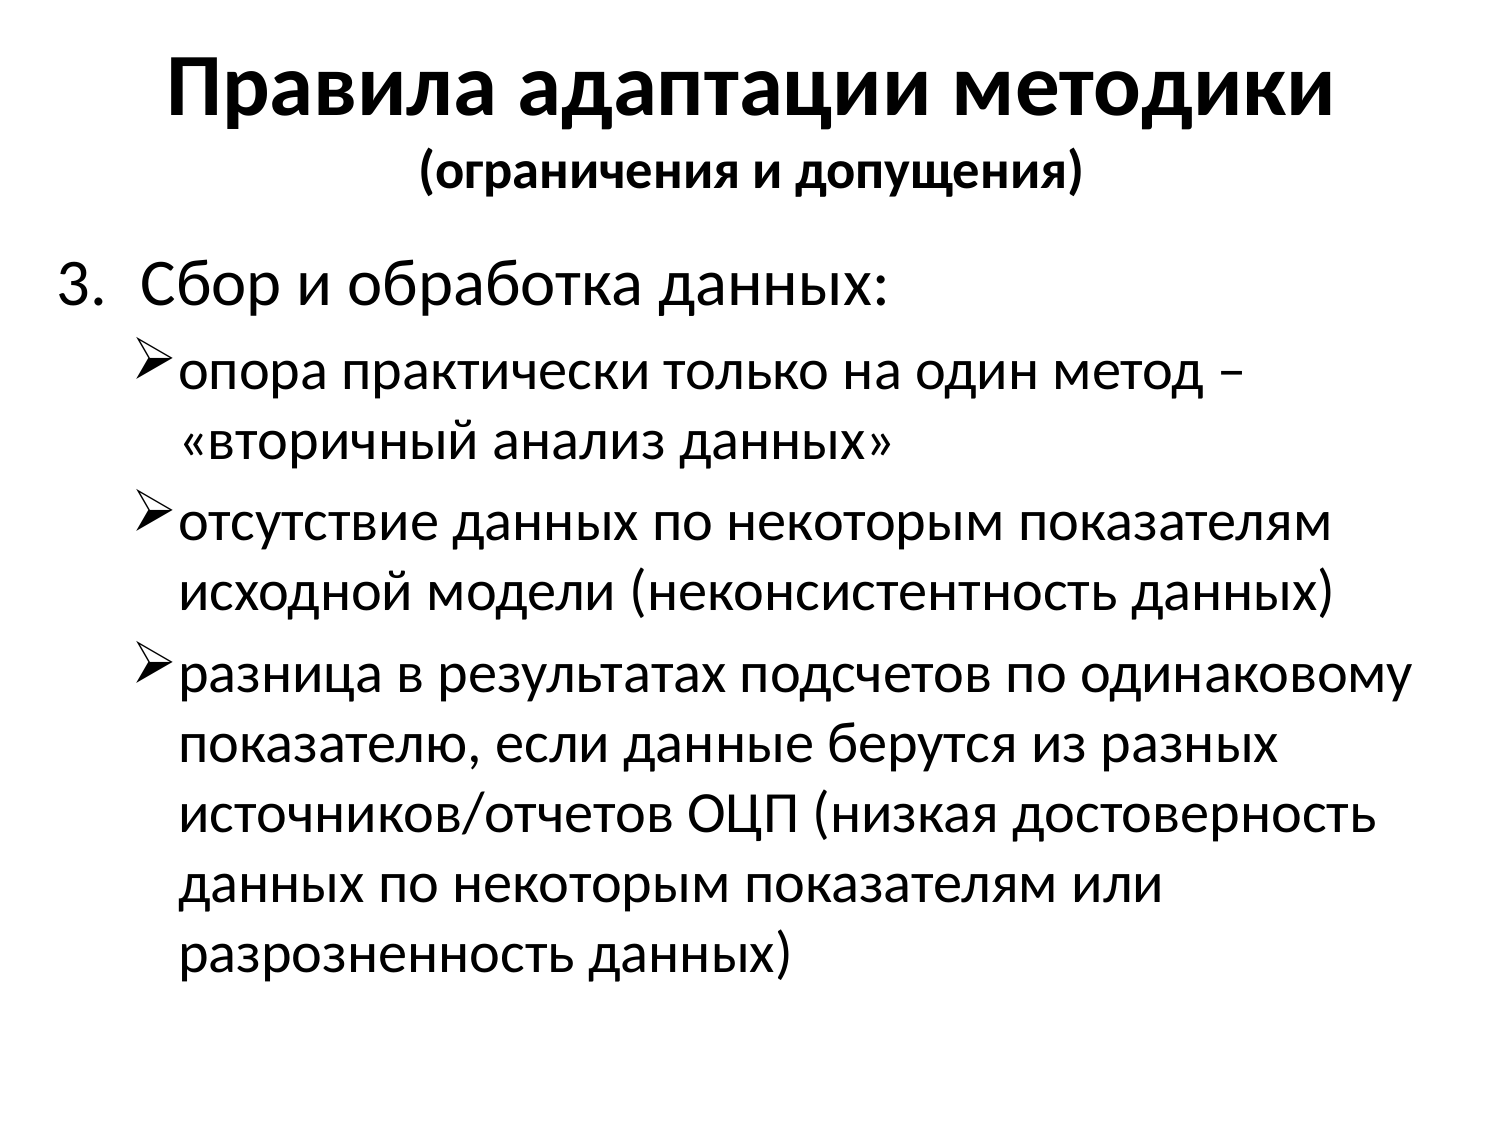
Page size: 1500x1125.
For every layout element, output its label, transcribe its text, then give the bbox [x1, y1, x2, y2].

list Сбор и обработка данных: опора практически только на один метод – «вторичный анализ данных» отсутствие данных по некоторым показателям исходной модели (неконсистентность данных) разница в результатах подсчетов по одинаковому показателю, если данные берутся из разных источников/отчетов ОЦП (низкая достоверность данных по некоторым показателям или разрозненность данных) [41, 231, 1459, 1081]
title Правила адаптации методики (ограничения и допущения) [76, 19, 1427, 207]
